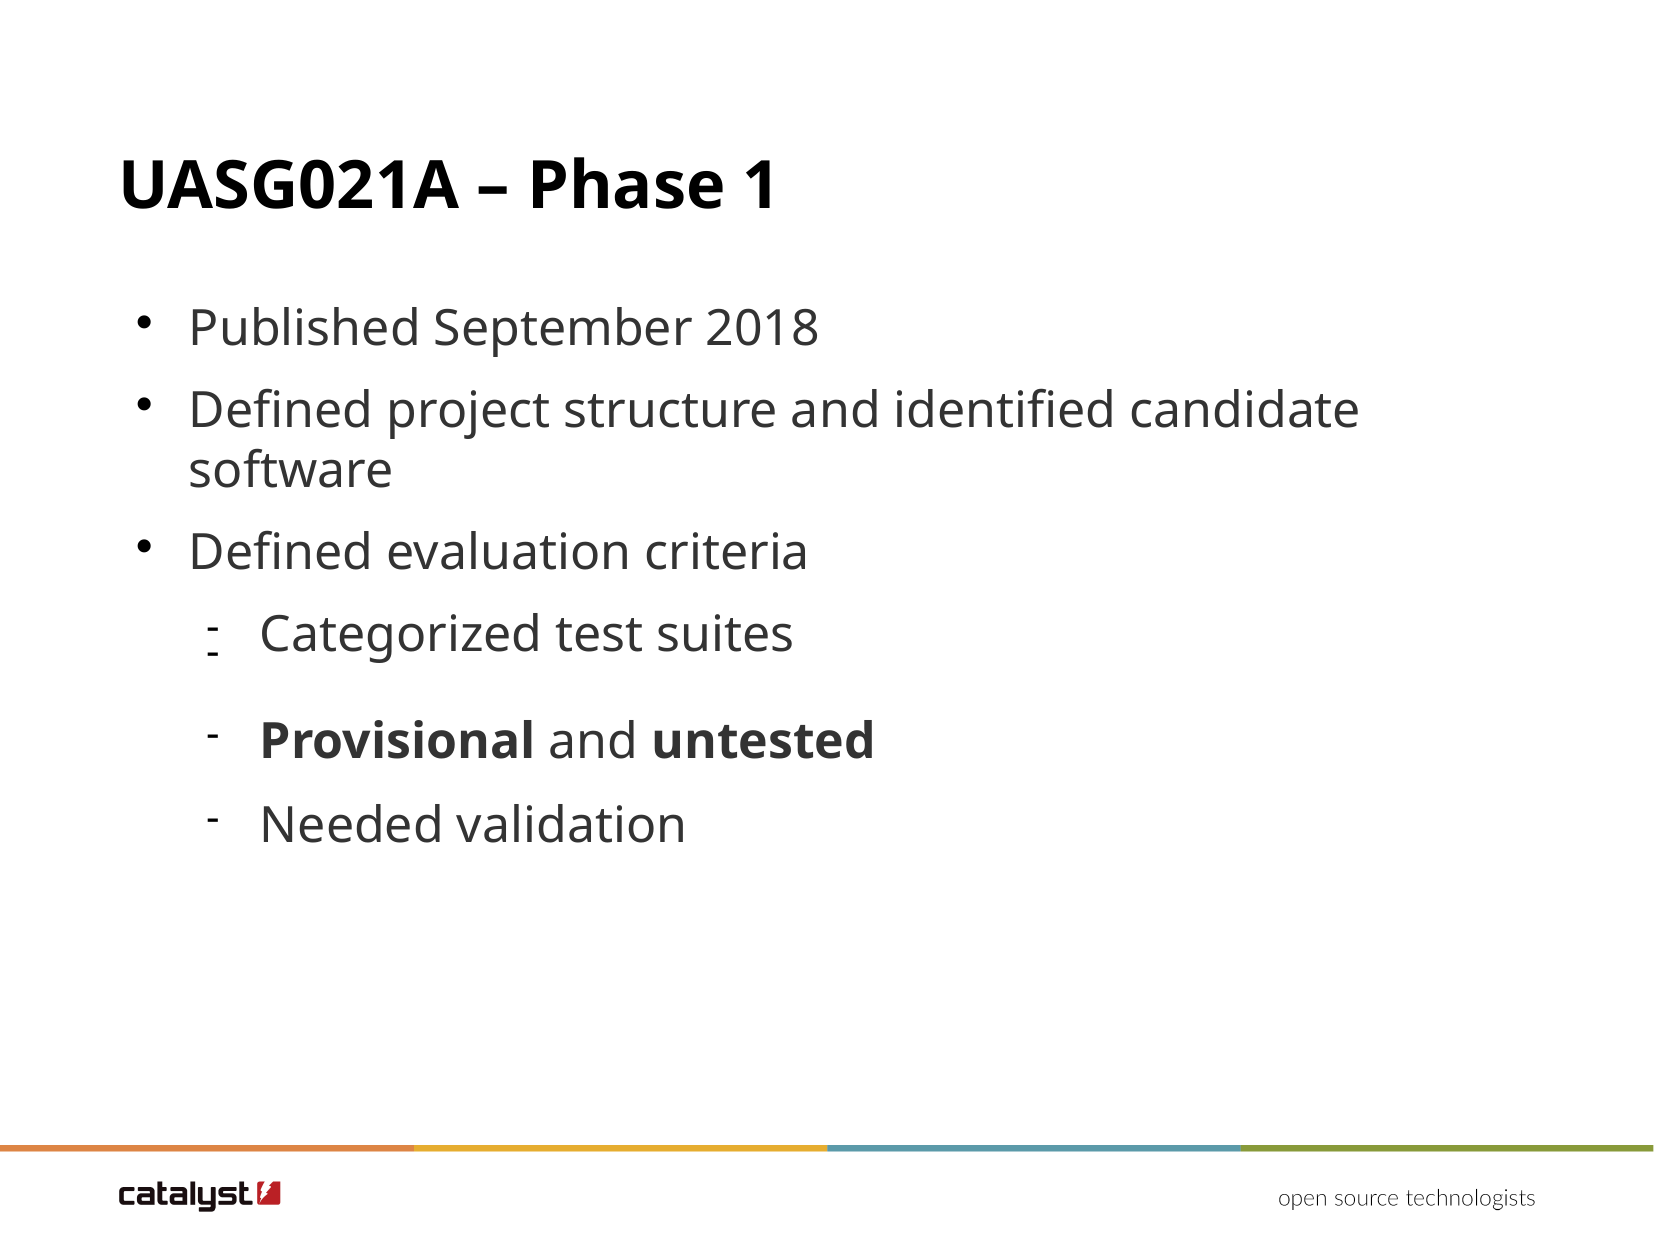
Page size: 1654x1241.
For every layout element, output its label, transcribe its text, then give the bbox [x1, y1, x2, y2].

text_box UASG021A – Phase 1 [118, 141, 1536, 225]
picture [0, 1145, 1654, 1241]
text_box Published September 2018 Defined project structure and identified candidate software Defined evaluation criteria Categorized test suites Focus on ability to send, receive, and host EAI mail Provisional and untested Needed validation [118, 295, 1536, 1015]
